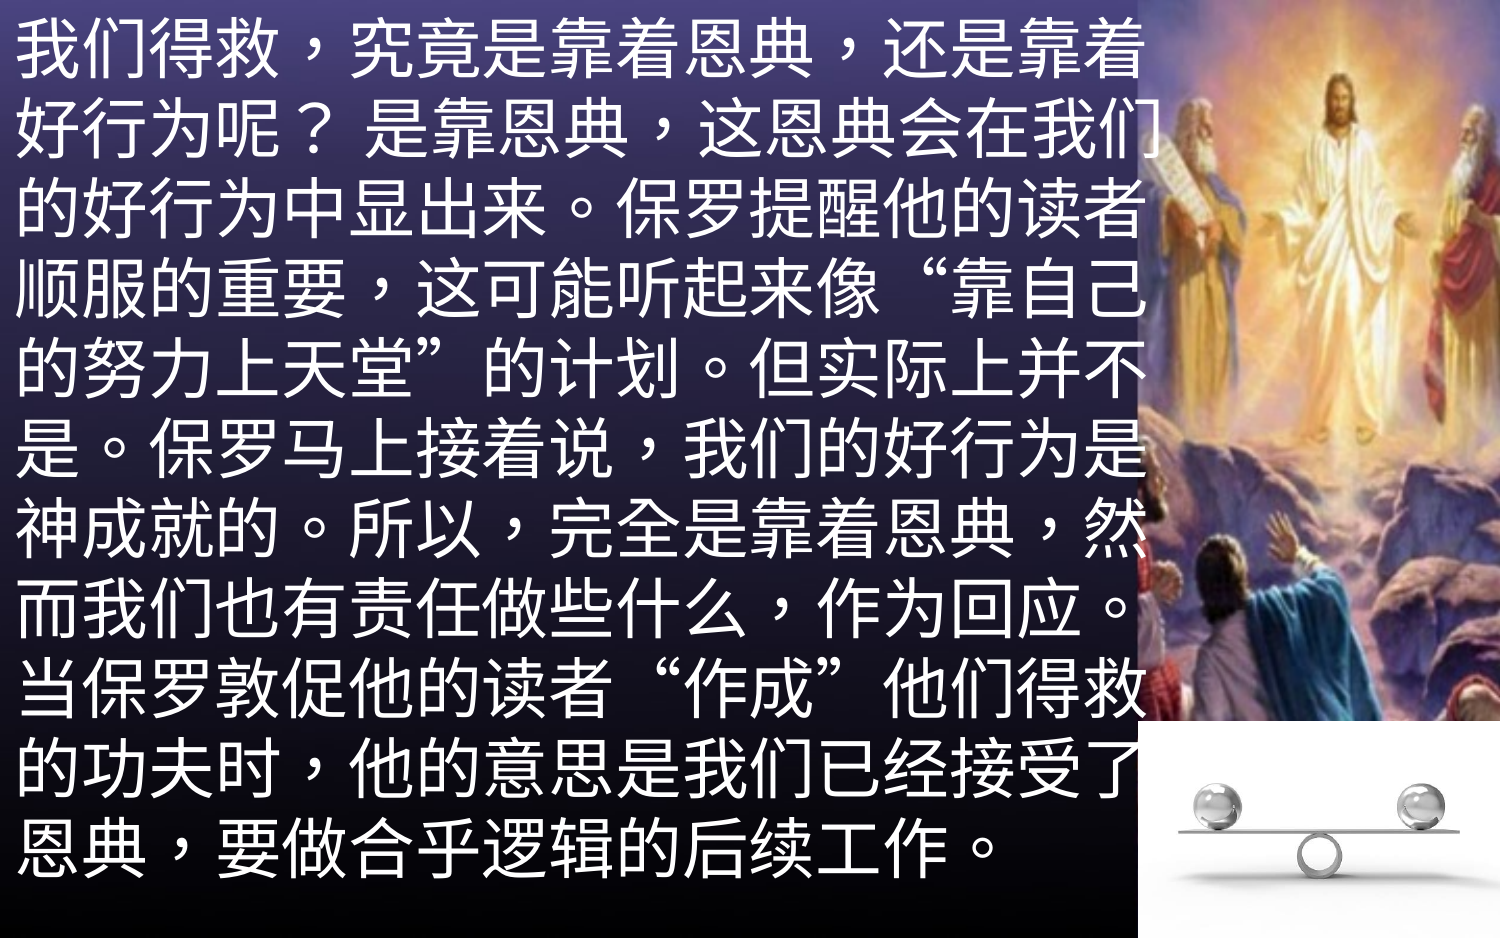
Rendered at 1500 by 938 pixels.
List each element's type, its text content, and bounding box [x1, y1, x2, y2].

picture [0, 0, 1500, 938]
text_box 我们得救，究竟是靠着恩典，还是靠着好行为呢？ 是靠恩典，这恩典会在我们的好行为中显出来。保罗提醒他的读者顺服的重要，这可能听起来像“靠自己的努力上天堂”的计划。但实际上并不是。保罗马上接着说，我们的好行为是神成就的。所以，完全是靠着恩典，然而我们也有责任做些什么，作为回应。 当保罗敦促他的读者“作成”他们得救的功夫时，他的意思是我们已经接受了恩典，要做合乎逻辑的后续工作。 [0, 0, 1198, 895]
